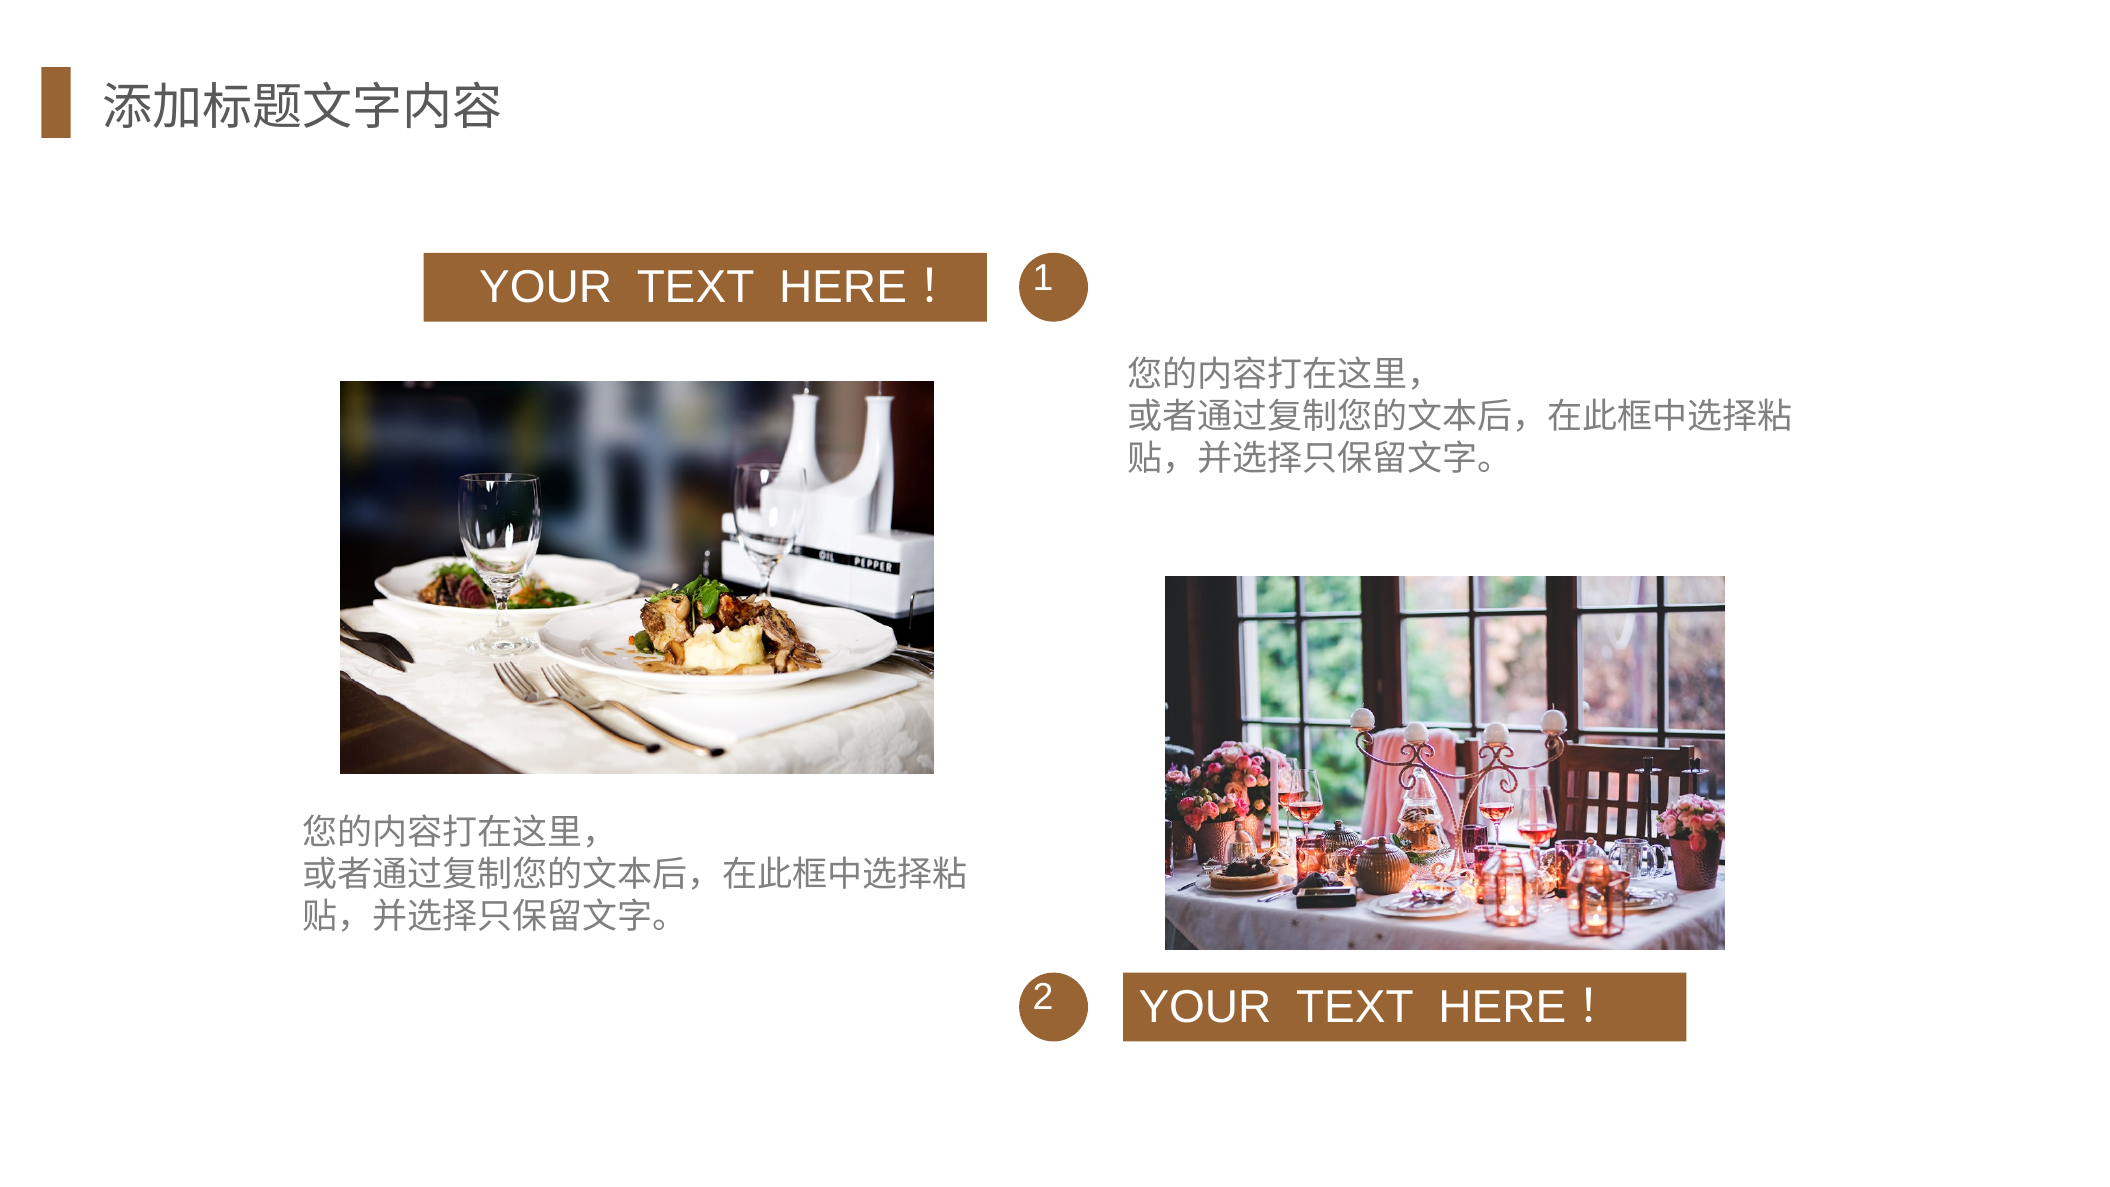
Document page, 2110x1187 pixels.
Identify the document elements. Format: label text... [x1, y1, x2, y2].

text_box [1017, 964, 1089, 1042]
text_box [423, 249, 987, 322]
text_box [1123, 969, 1687, 1042]
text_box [1017, 245, 1089, 322]
text_box [40, 66, 72, 139]
text_box 添加标题文字内容 [87, 67, 547, 142]
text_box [1112, 343, 1829, 950]
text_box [287, 381, 987, 946]
